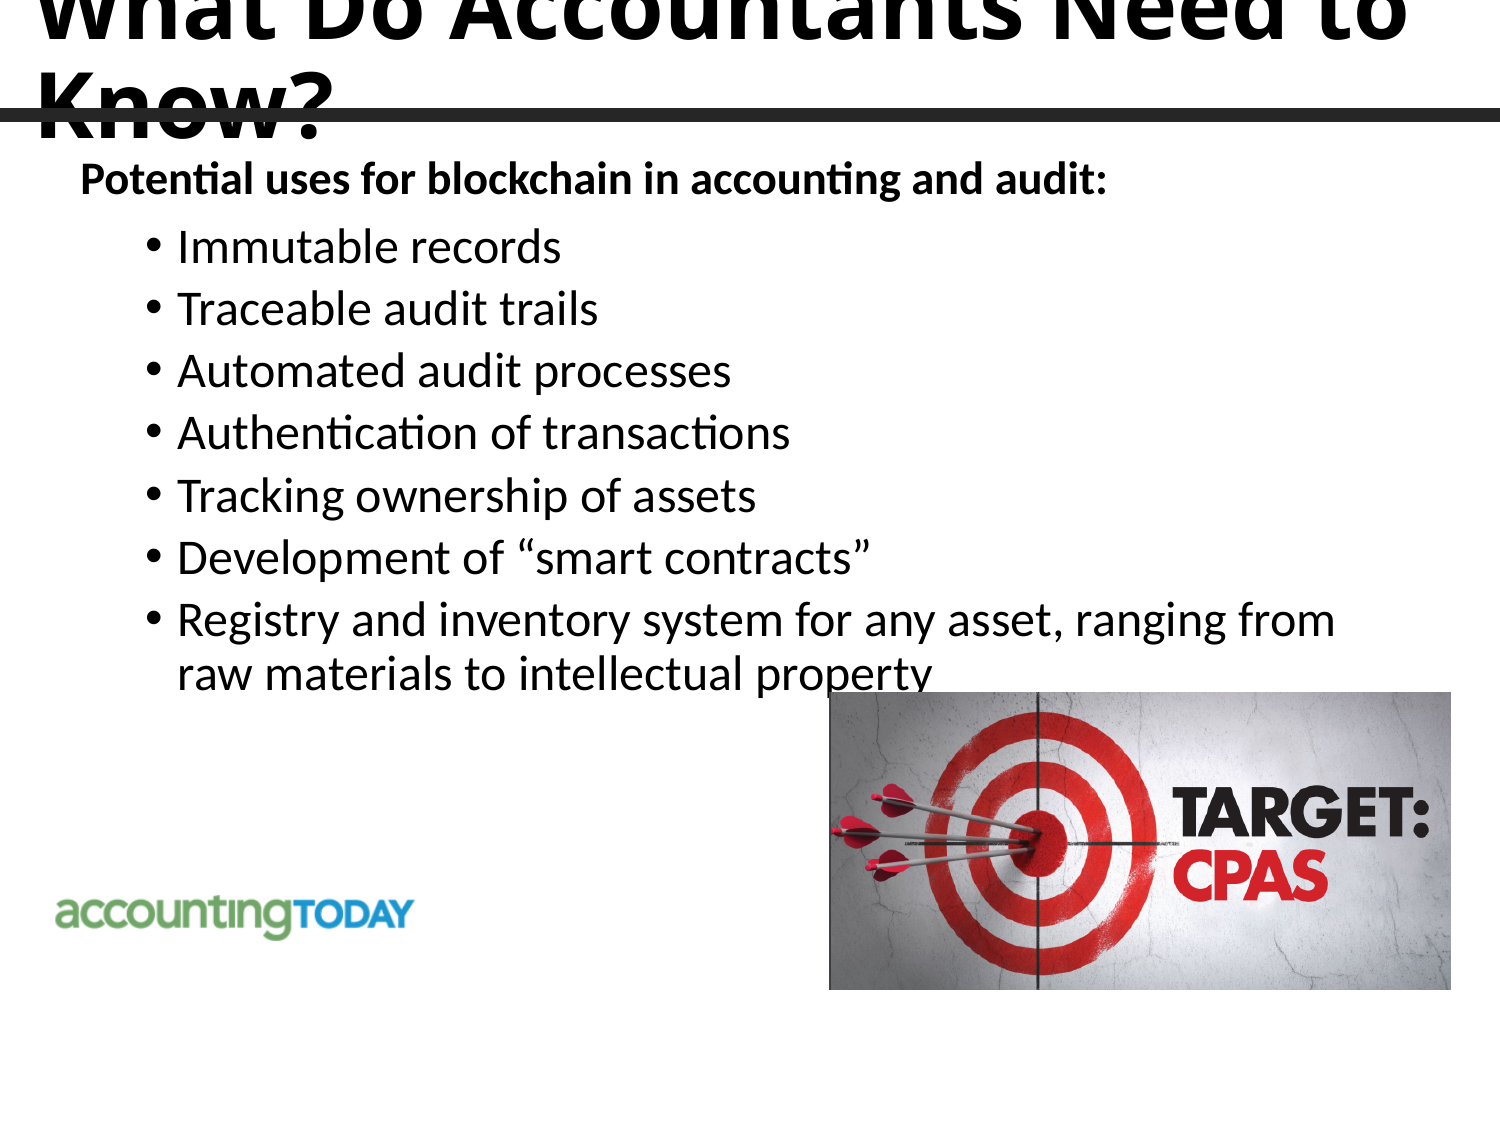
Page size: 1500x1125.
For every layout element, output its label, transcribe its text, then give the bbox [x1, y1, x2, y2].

picture [46, 888, 430, 954]
picture [828, 692, 1452, 990]
list Potential uses for blockchain in accounting and audit: Immutable records Traceable audit trails Automated audit processes Authentication of transactions Tracking ownership of assets Development of “smart contracts” Registry and inventory system for any asset, ranging from raw materials to intellectual property [65, 146, 1428, 711]
title What Do Accountants Need to Know? [18, 19, 1480, 100]
